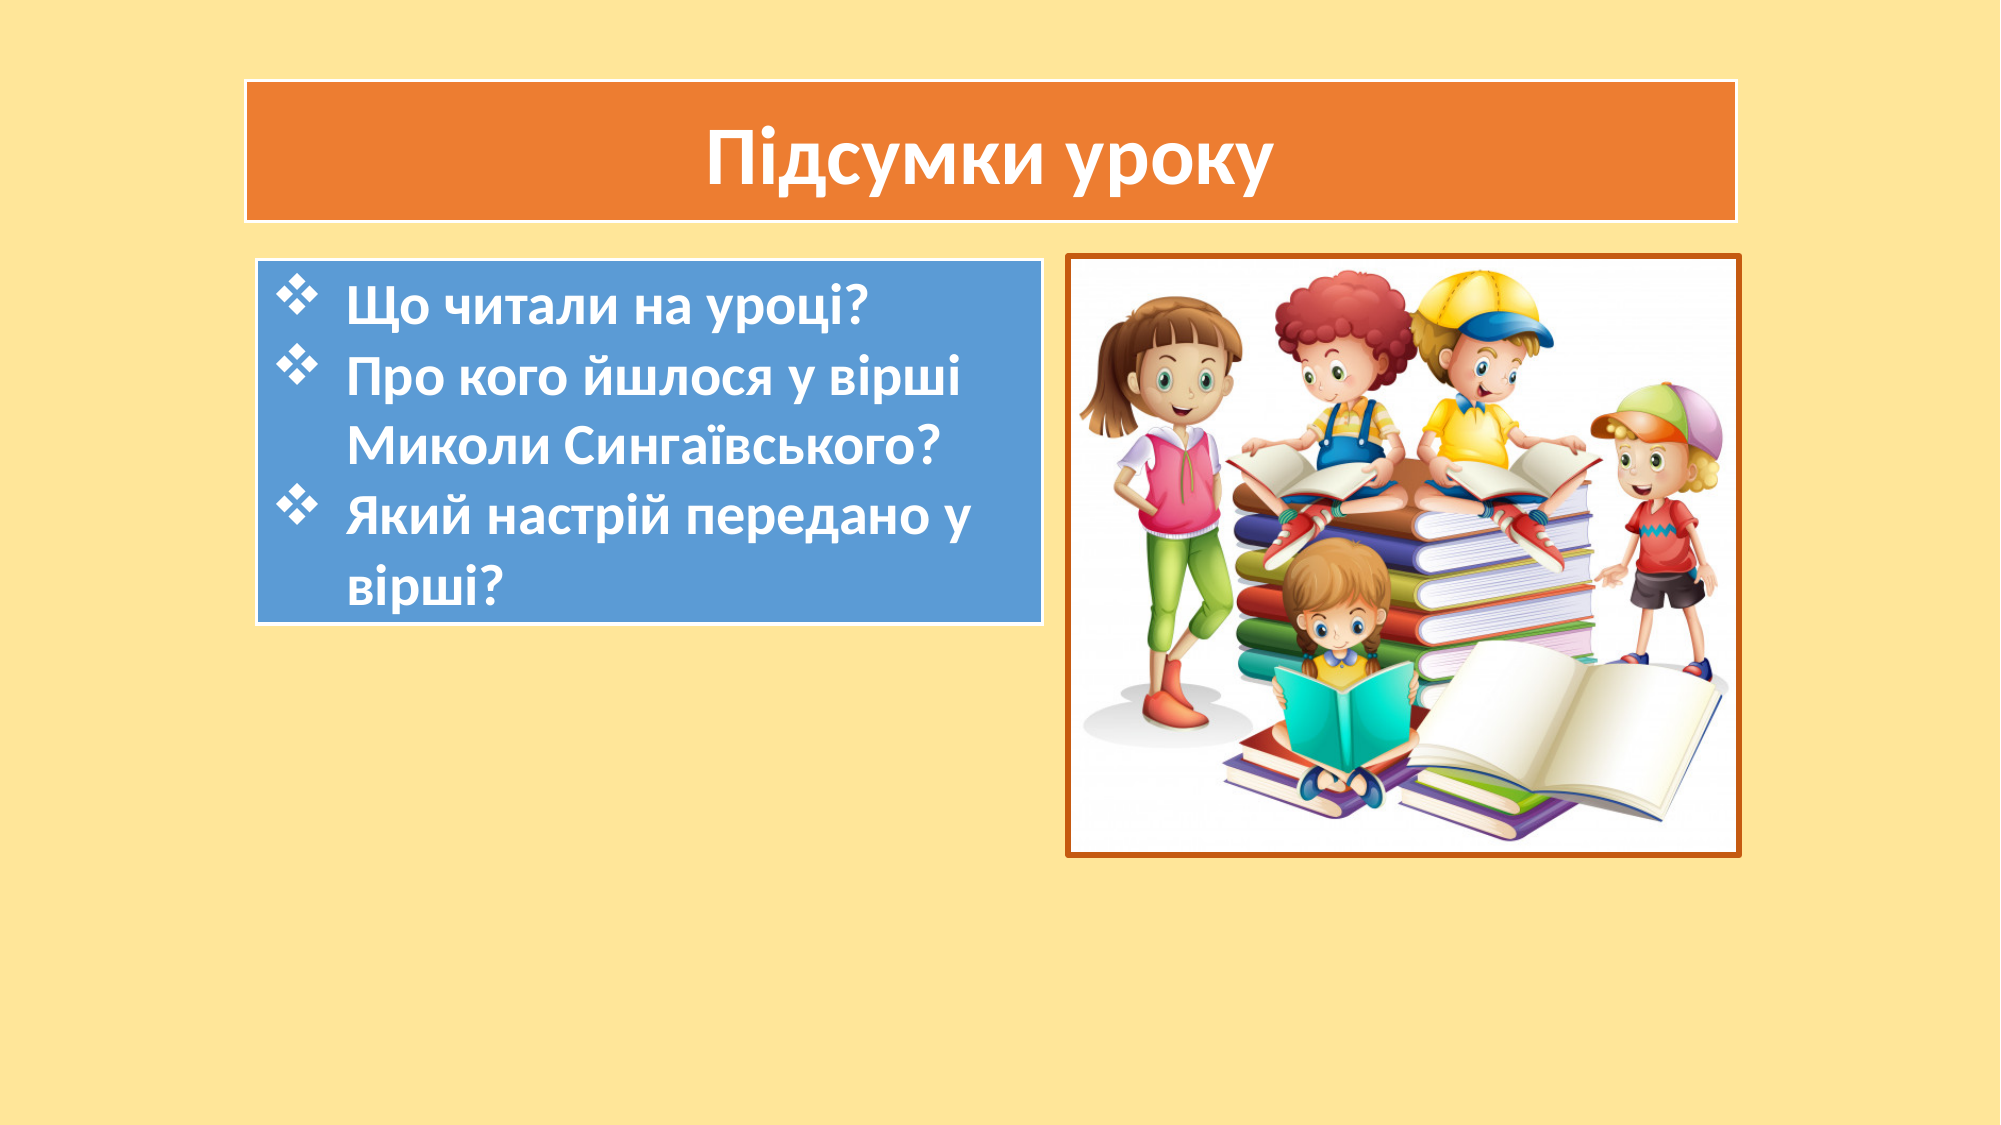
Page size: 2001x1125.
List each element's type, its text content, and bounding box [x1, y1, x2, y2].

picture [1071, 259, 1737, 852]
text_box Підсумки уроку [244, 79, 1738, 223]
text_box Що читали на уроці? Про кого йшлося у вірші Миколи Сингаївського? Який настрій передано у вірші? [255, 258, 1044, 626]
